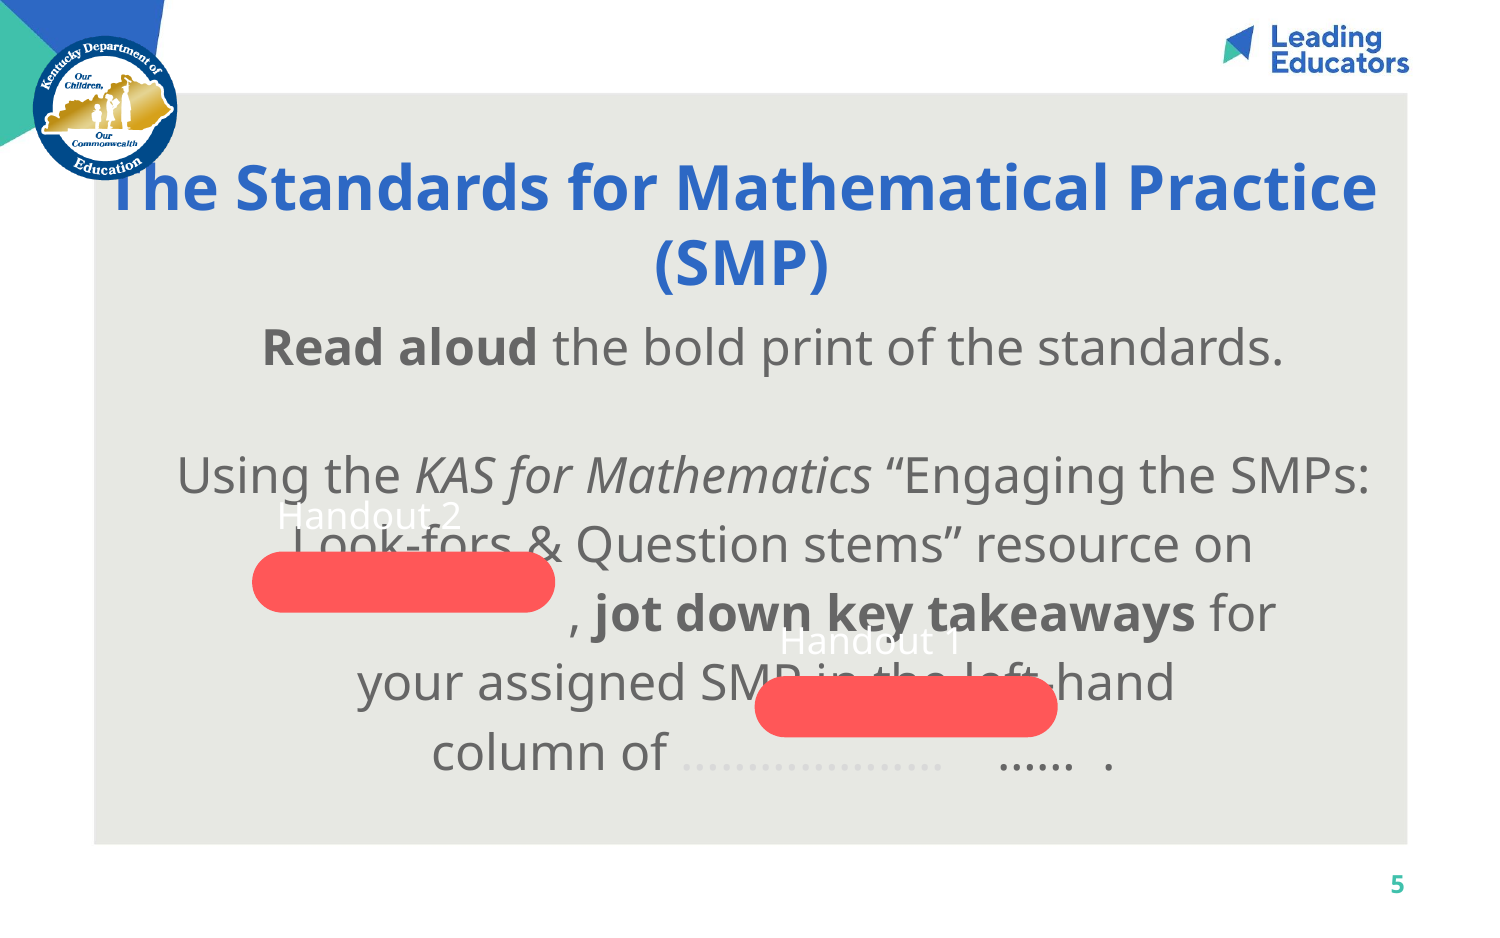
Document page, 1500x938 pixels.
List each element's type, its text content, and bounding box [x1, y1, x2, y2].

text_box 5 [1149, 849, 1480, 922]
text_box Handout 2 [252, 551, 556, 613]
picture [0, 0, 1500, 938]
title The Standards for Mathematical Practice (SMP) [105, 159, 1396, 287]
text_box Handout 1 [754, 676, 1058, 738]
text_box Read aloud the bold print of the standards. Using the KAS for Mathematics “Engaging the SMPs: Look-fors & Question stems” resource on , jot down key takeaways for your assigned SMP in the left-hand column of ……………..... …… . [150, 300, 1397, 830]
